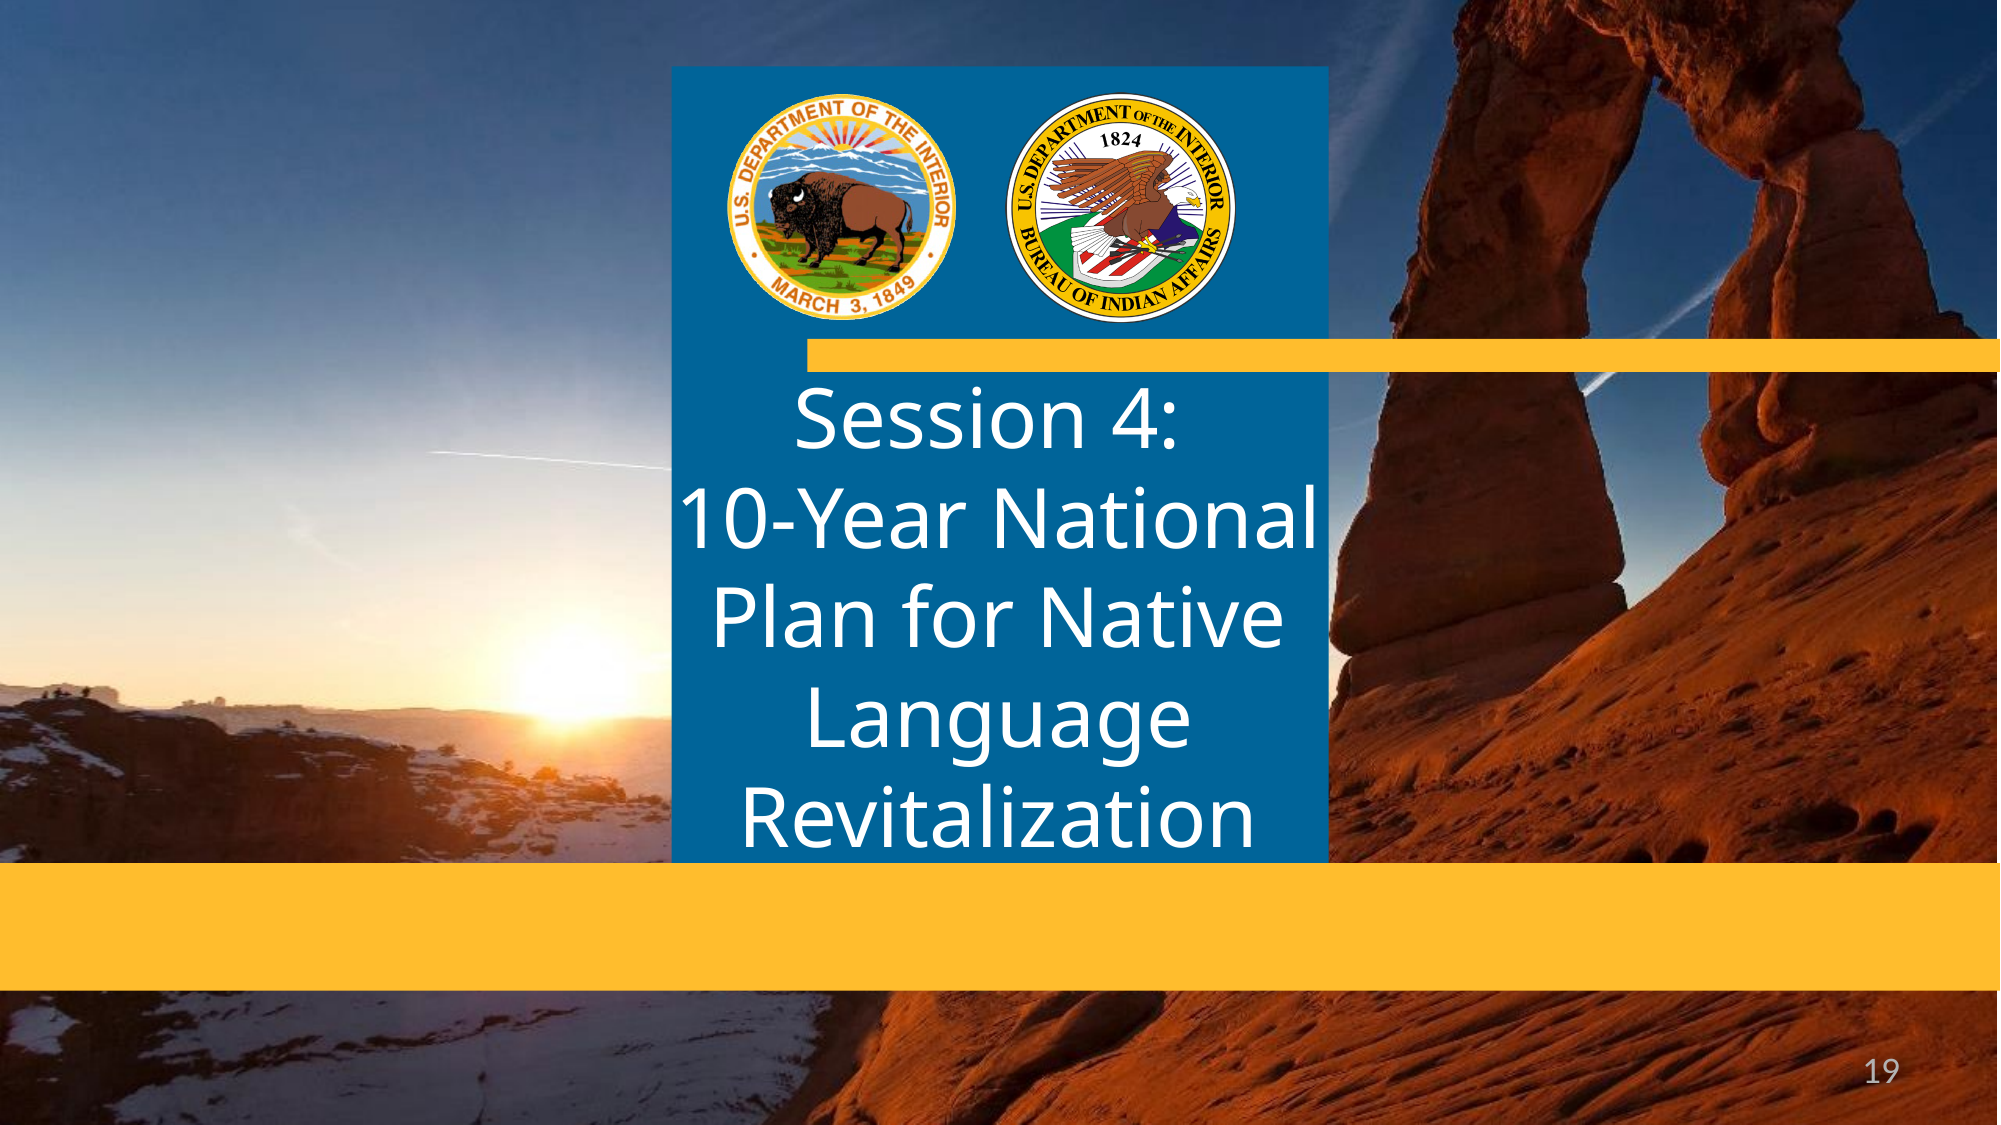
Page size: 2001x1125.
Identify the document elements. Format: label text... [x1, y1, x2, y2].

picture [728, 95, 955, 319]
picture [0, 0, 1997, 863]
title Session 4: 10-Year National Plan for Native Language Revitalization [671, 364, 1326, 870]
slide_number 19 [1440, 1046, 1900, 1103]
picture [0, 991, 1997, 1125]
picture [1329, 372, 1997, 863]
picture [1006, 93, 1235, 322]
